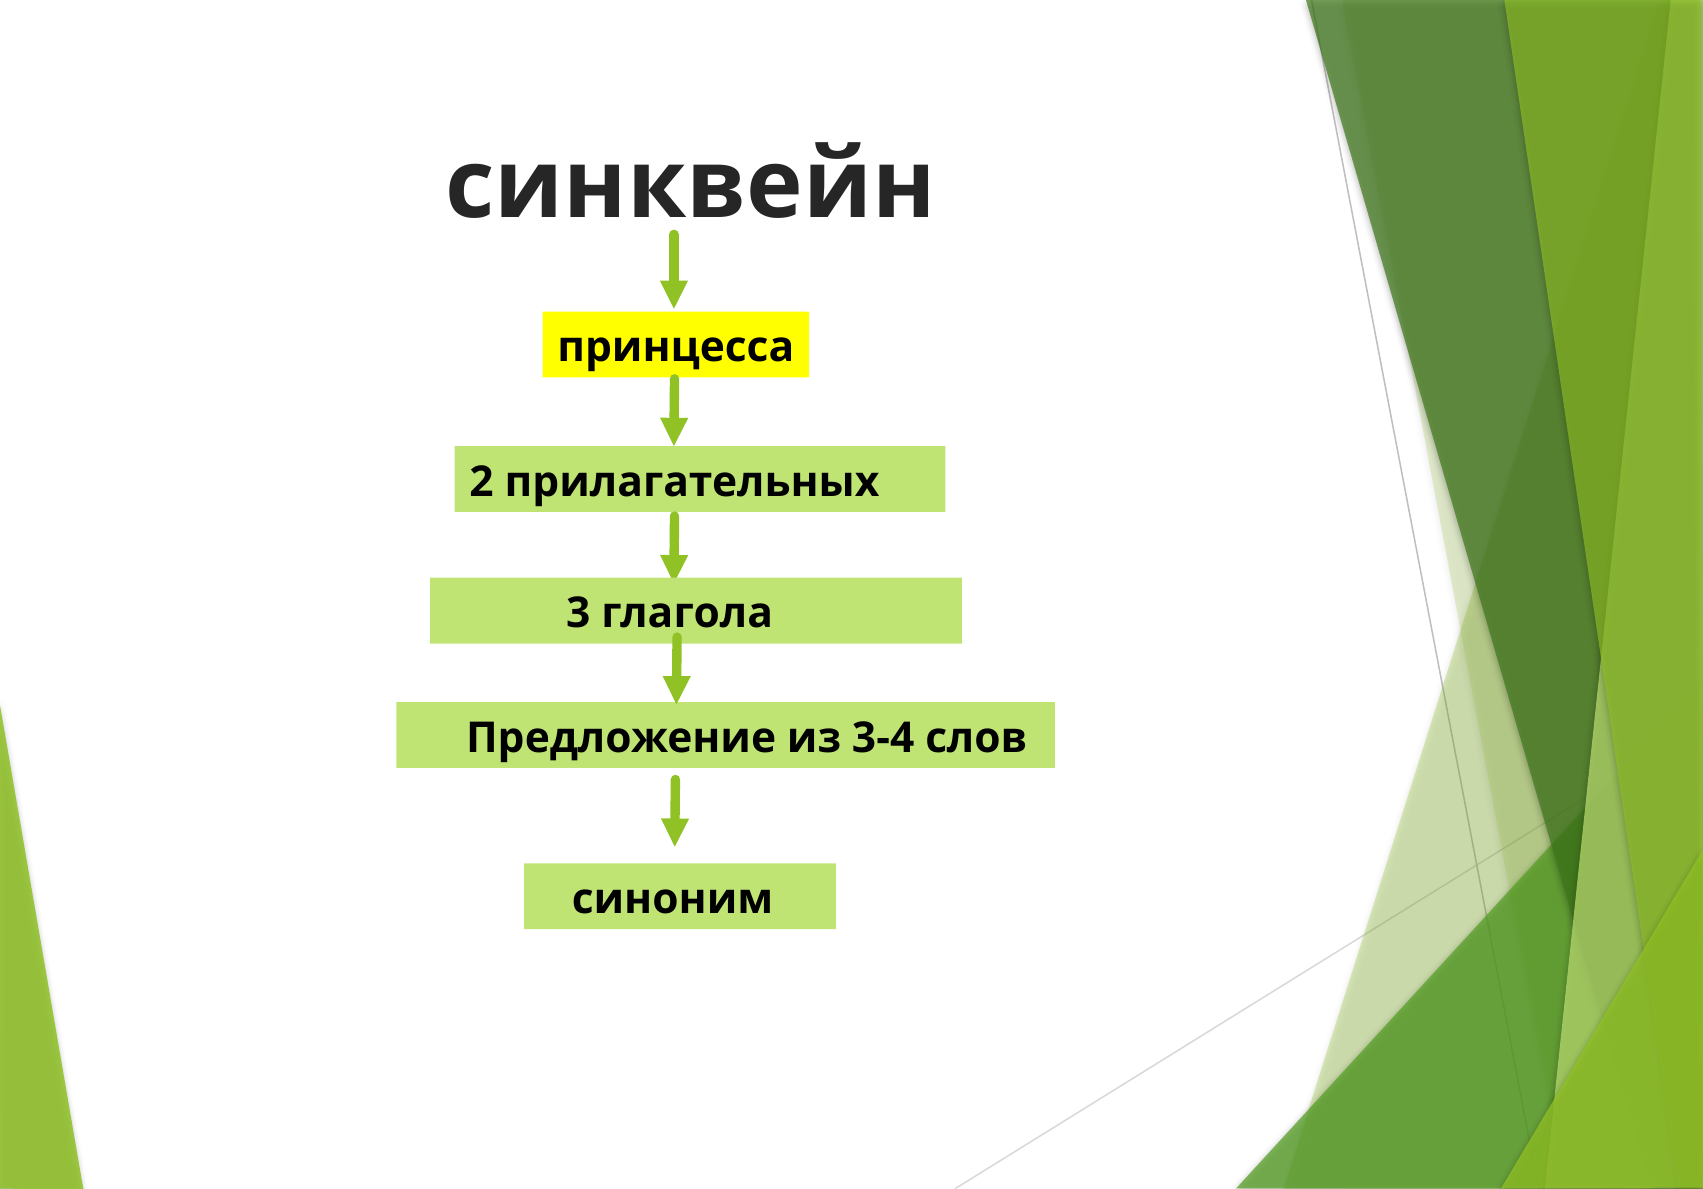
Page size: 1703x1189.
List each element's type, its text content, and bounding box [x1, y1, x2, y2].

text_box принцесса [542, 311, 810, 378]
text_box 2 прилагательных [454, 446, 946, 512]
text_box синоним [524, 863, 836, 930]
text_box синквейн [432, 115, 949, 244]
text_box Предложение из 3-4 слов [396, 702, 1055, 768]
text_box 3 глагола [430, 577, 962, 644]
